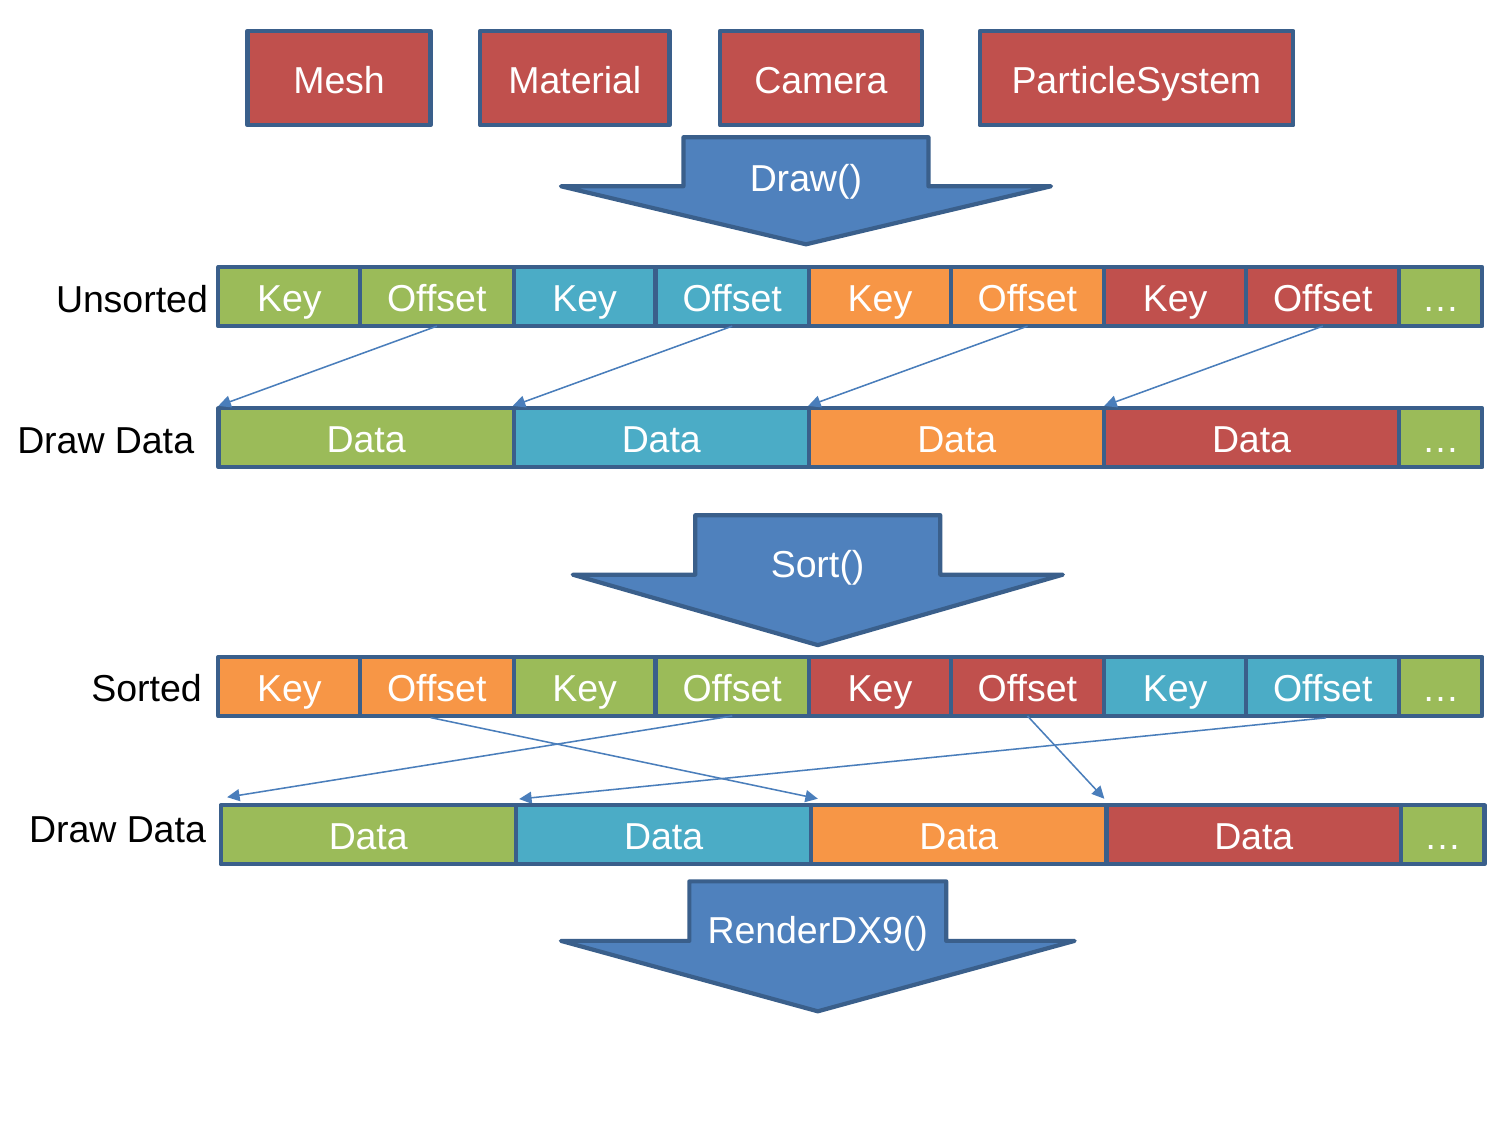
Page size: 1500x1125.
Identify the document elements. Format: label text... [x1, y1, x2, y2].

text_box Unsorted [41, 267, 216, 327]
text_box Data [1104, 803, 1399, 866]
text_box Key [1102, 265, 1244, 326]
text_box … [1399, 803, 1487, 866]
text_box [1104, 326, 1324, 407]
text_box Offset [1244, 265, 1397, 328]
text_box Data [514, 808, 809, 866]
text_box Key [807, 655, 949, 716]
text_box Offset [949, 265, 1102, 328]
text_box Draw Data [2, 408, 216, 469]
text_box Key [1102, 655, 1244, 716]
text_box Offset [358, 265, 512, 328]
text_box Offset [1244, 655, 1397, 718]
text_box RenderDX9() [558, 879, 1077, 1014]
text_box Camera [718, 29, 924, 127]
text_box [807, 326, 1028, 407]
text_box Key [216, 265, 358, 326]
text_box Key [807, 265, 949, 325]
text_box Data [807, 406, 1102, 469]
text_box Offset [653, 655, 807, 714]
text_box Offset [949, 655, 1102, 716]
text_box Draw() [558, 135, 1054, 247]
text_box Data [809, 808, 1104, 866]
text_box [226, 715, 733, 798]
text_box ParticleSystem [978, 29, 1295, 127]
text_box Draw Data [14, 797, 223, 857]
text_box … [1397, 655, 1484, 718]
text_box Sorted [76, 656, 216, 717]
text_box Key [512, 655, 653, 713]
text_box … [1397, 406, 1484, 469]
text_box Data [219, 803, 514, 866]
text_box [518, 717, 1327, 800]
text_box … [1397, 265, 1484, 328]
text_box Sort() [570, 513, 1065, 648]
text_box Material [478, 29, 672, 127]
text_box Data [512, 406, 807, 469]
text_box Offset [358, 655, 512, 714]
text_box Data [1102, 406, 1397, 469]
text_box Mesh [245, 29, 433, 127]
text_box Key [216, 655, 358, 718]
text_box Data [216, 406, 512, 469]
text_box Offset [653, 265, 807, 328]
text_box Key [512, 265, 653, 325]
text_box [218, 326, 438, 407]
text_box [512, 326, 733, 407]
